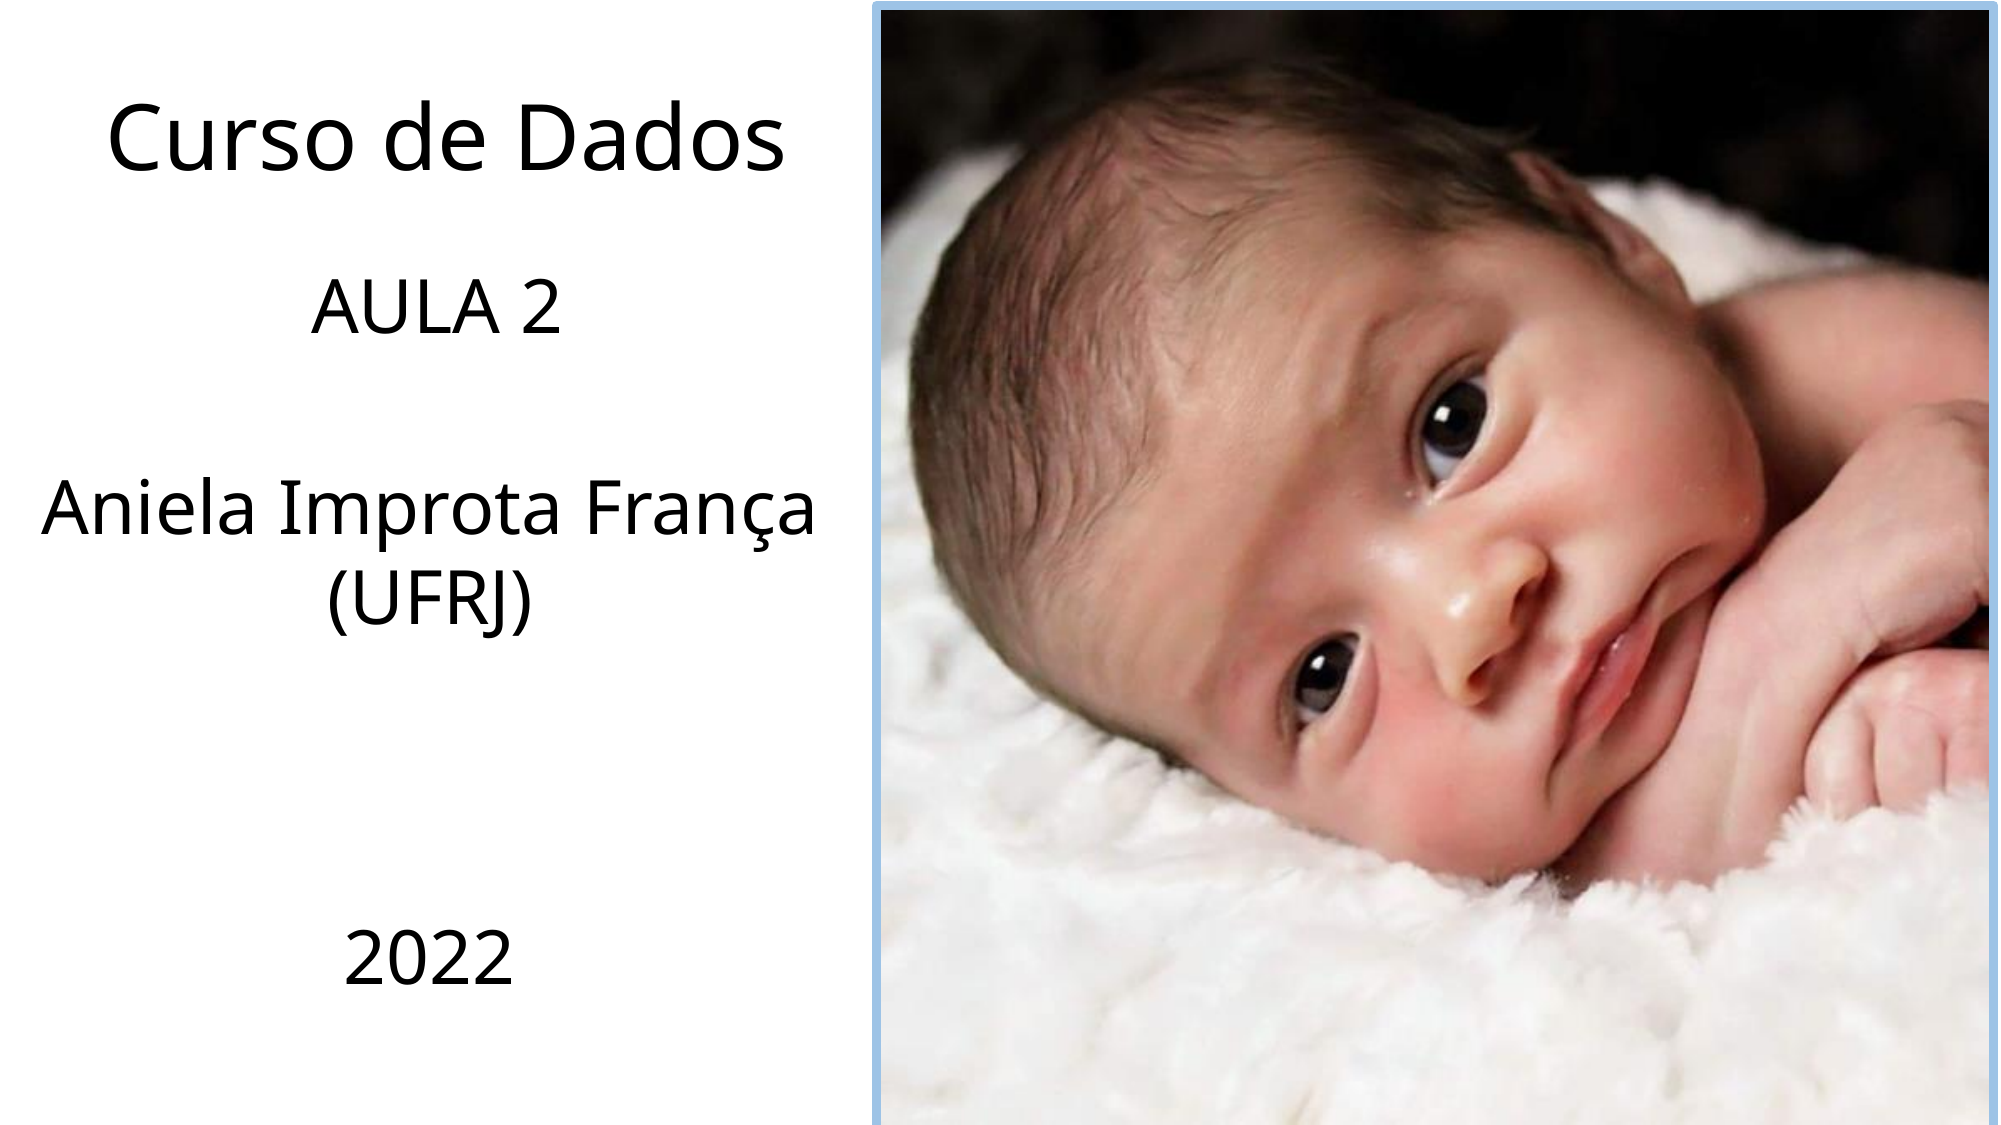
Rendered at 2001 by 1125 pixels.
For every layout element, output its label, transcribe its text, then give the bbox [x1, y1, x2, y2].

text_box AULA 2 [296, 251, 598, 356]
text_box Aniela Improta França (UFRJ) 2022 [0, 452, 860, 1008]
picture [881, 10, 1989, 1125]
text_box Curso de Dados [34, 71, 860, 197]
